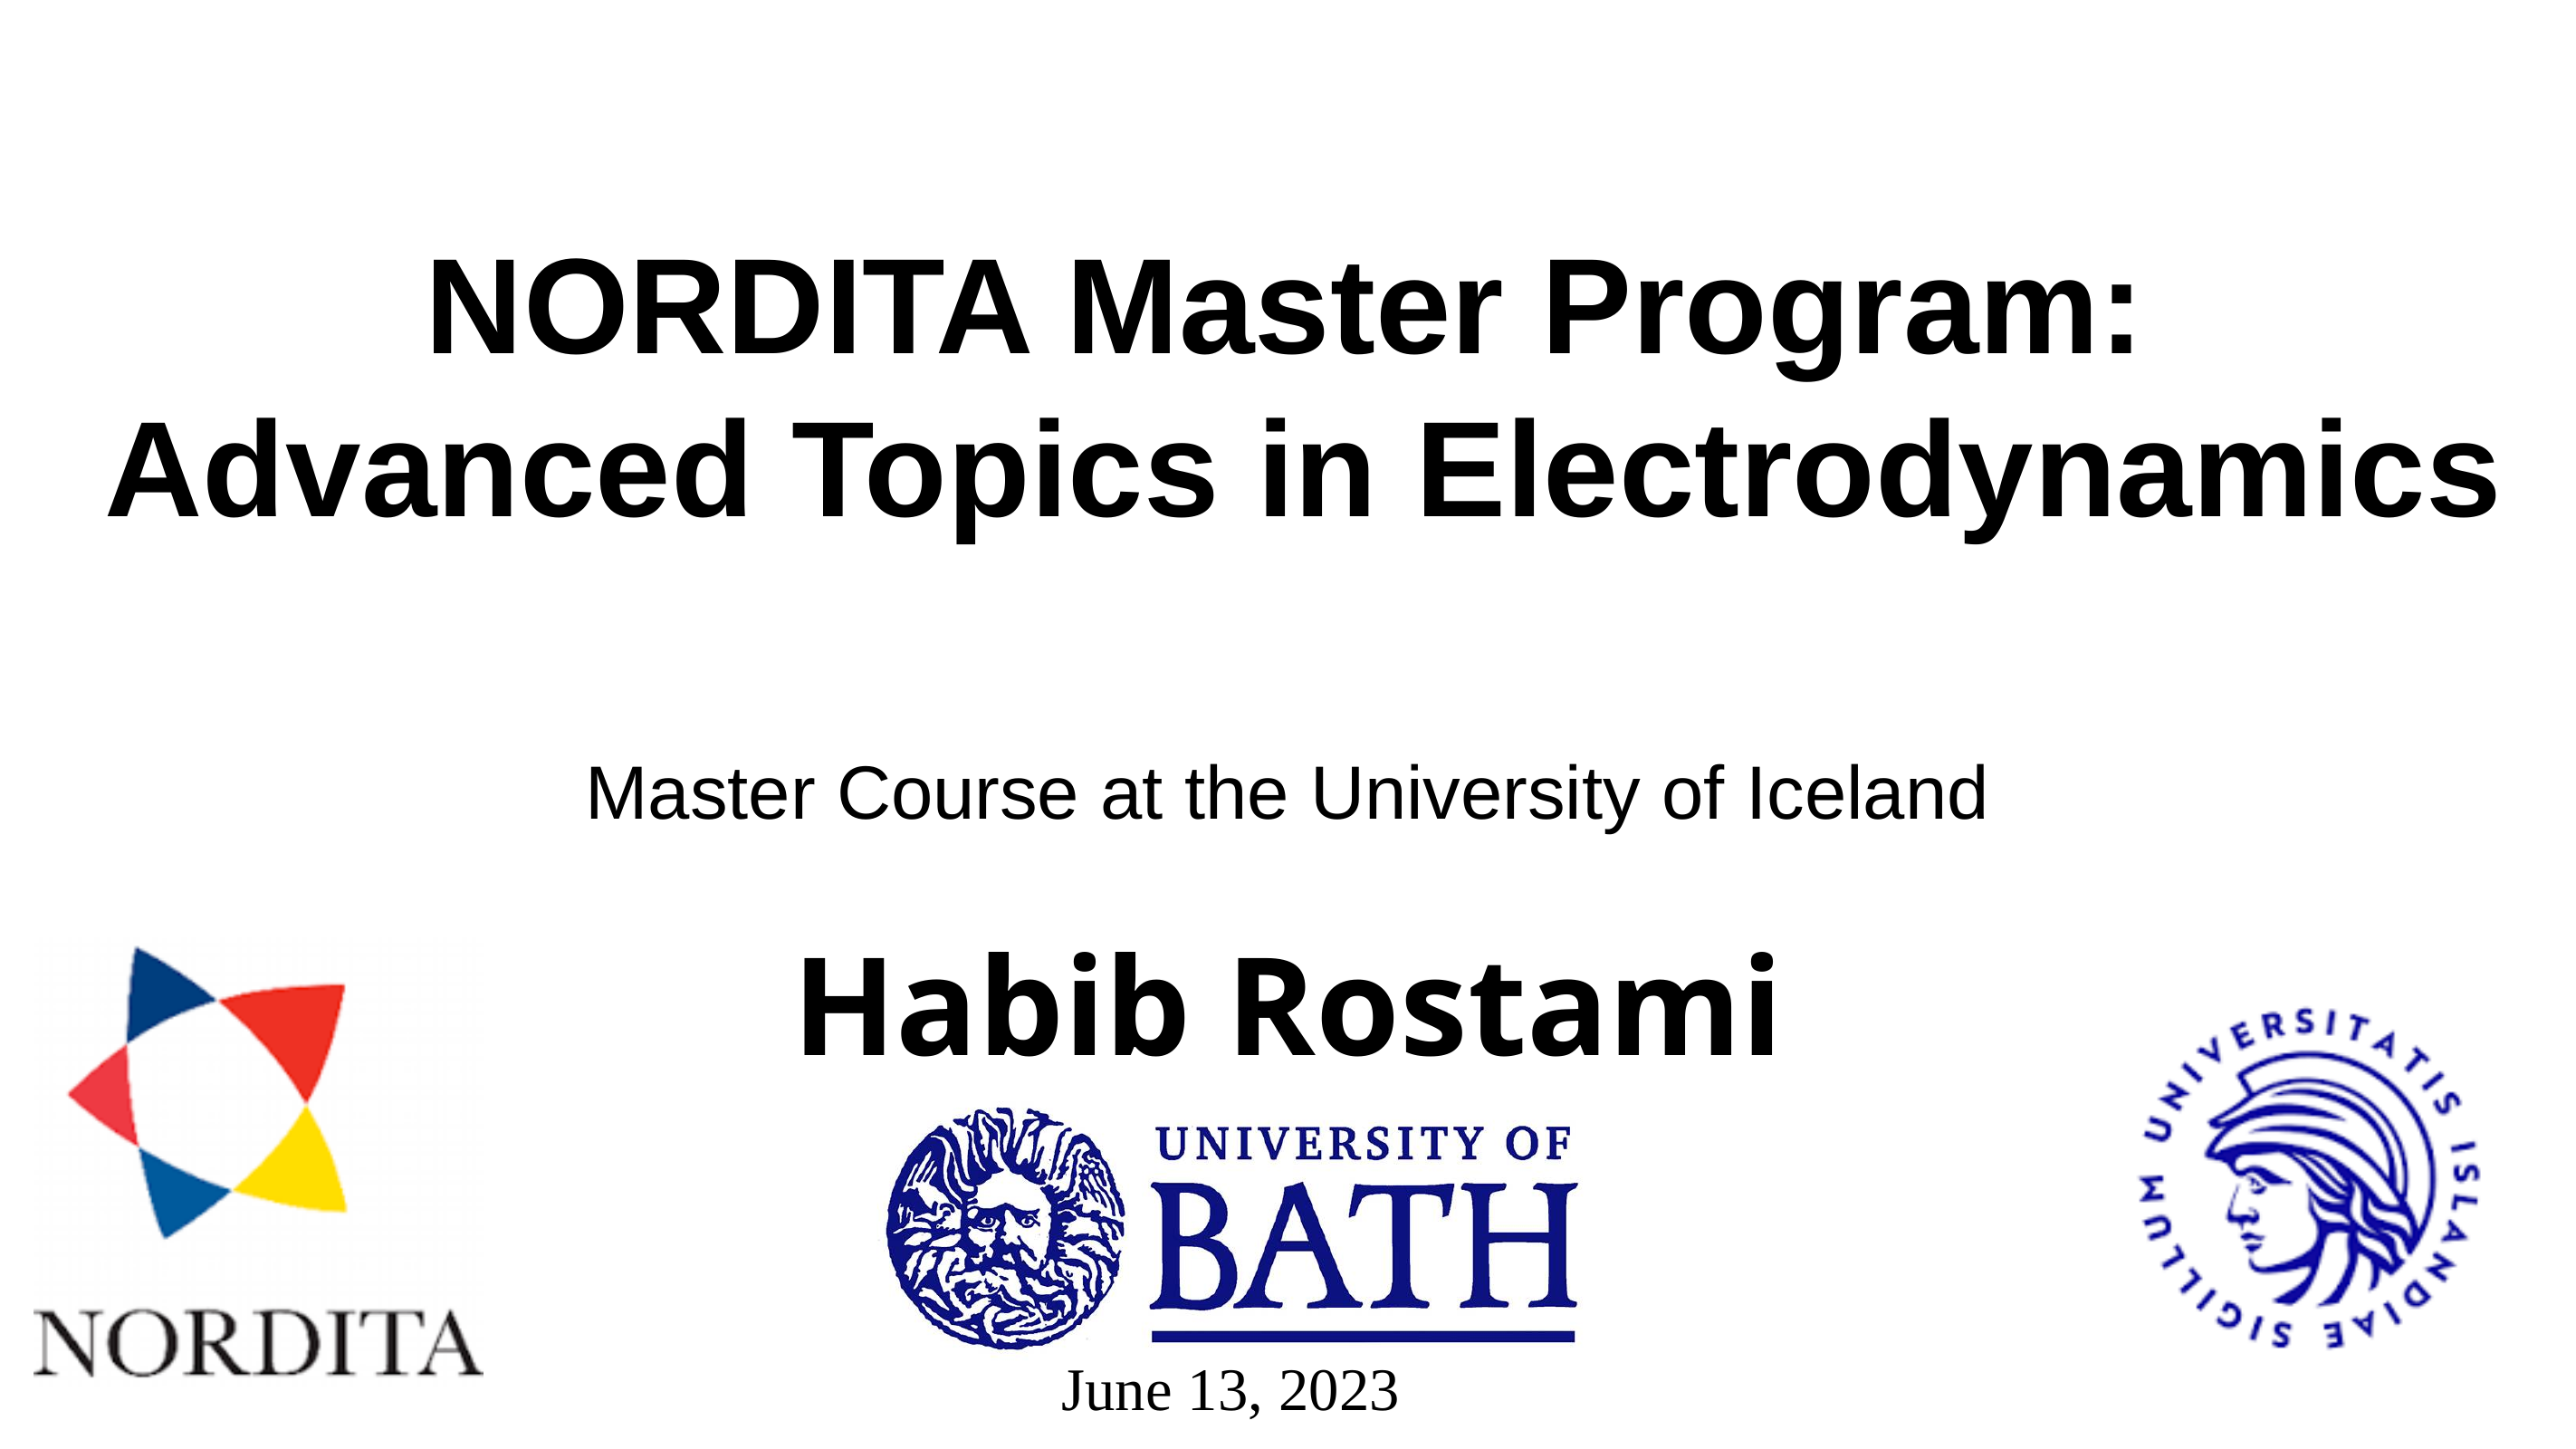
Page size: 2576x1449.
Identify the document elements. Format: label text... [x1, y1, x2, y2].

picture [34, 936, 484, 1387]
picture [876, 1095, 1585, 1367]
text_box Master Course at the University of Iceland [511, 736, 2064, 841]
picture [2102, 971, 2517, 1387]
text_box NORDITA Master Program: Advanced Topics in Electrodynamics [34, 211, 2576, 592]
text_box Habib Rostami [559, 913, 2016, 1090]
text_box June 13, 2023 [584, 1343, 1879, 1429]
